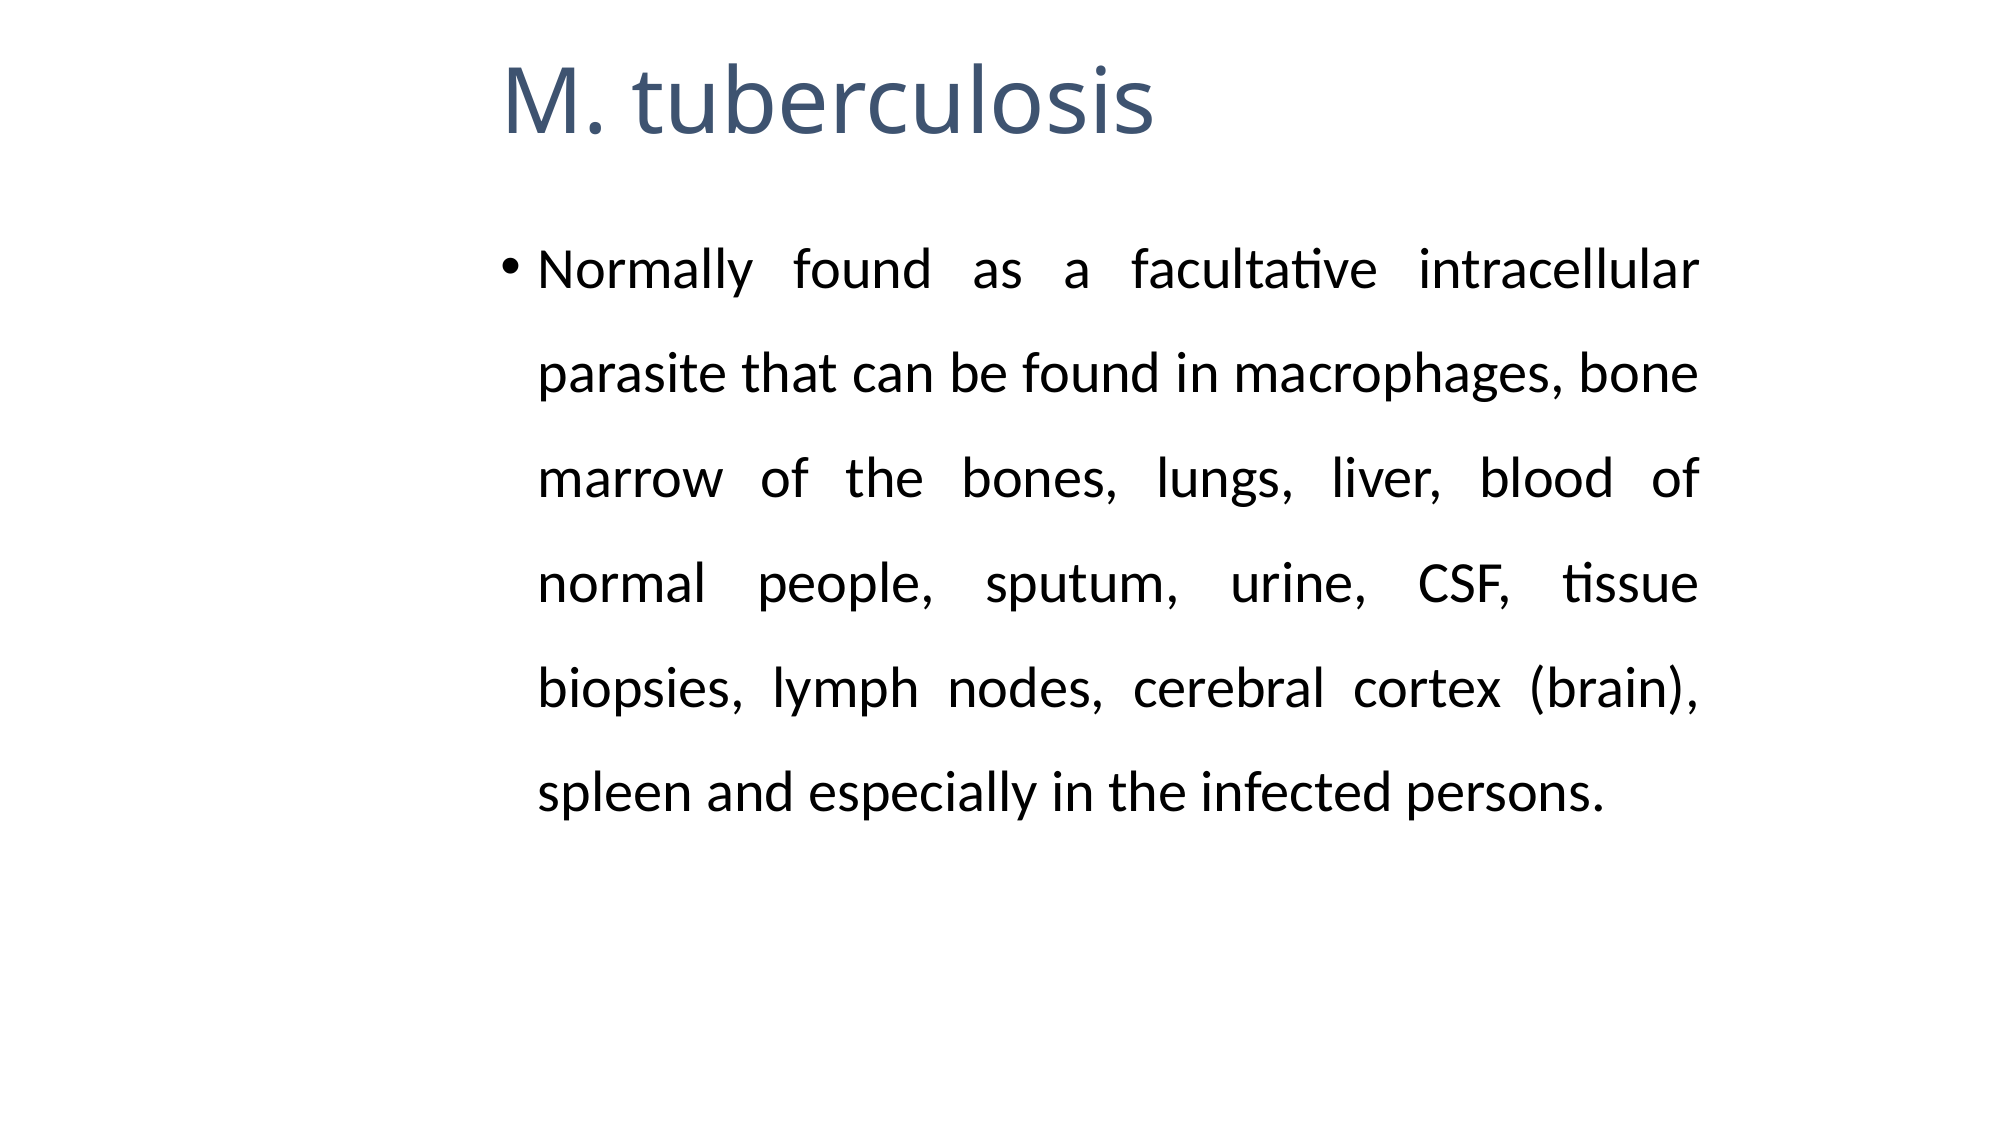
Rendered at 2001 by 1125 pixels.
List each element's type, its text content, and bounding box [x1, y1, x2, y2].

title M. tuberculosis [485, 45, 1716, 163]
list Normally found as a facultative intracellular parasite that can be found in macrophages, bone marrow of the bones, lungs, liver, blood of normal people, sputum, urine, CSF, tissue biopsies, lymph nodes, cerebral cortex (brain), spleen and especially in the infected persons. [485, 187, 1716, 1025]
